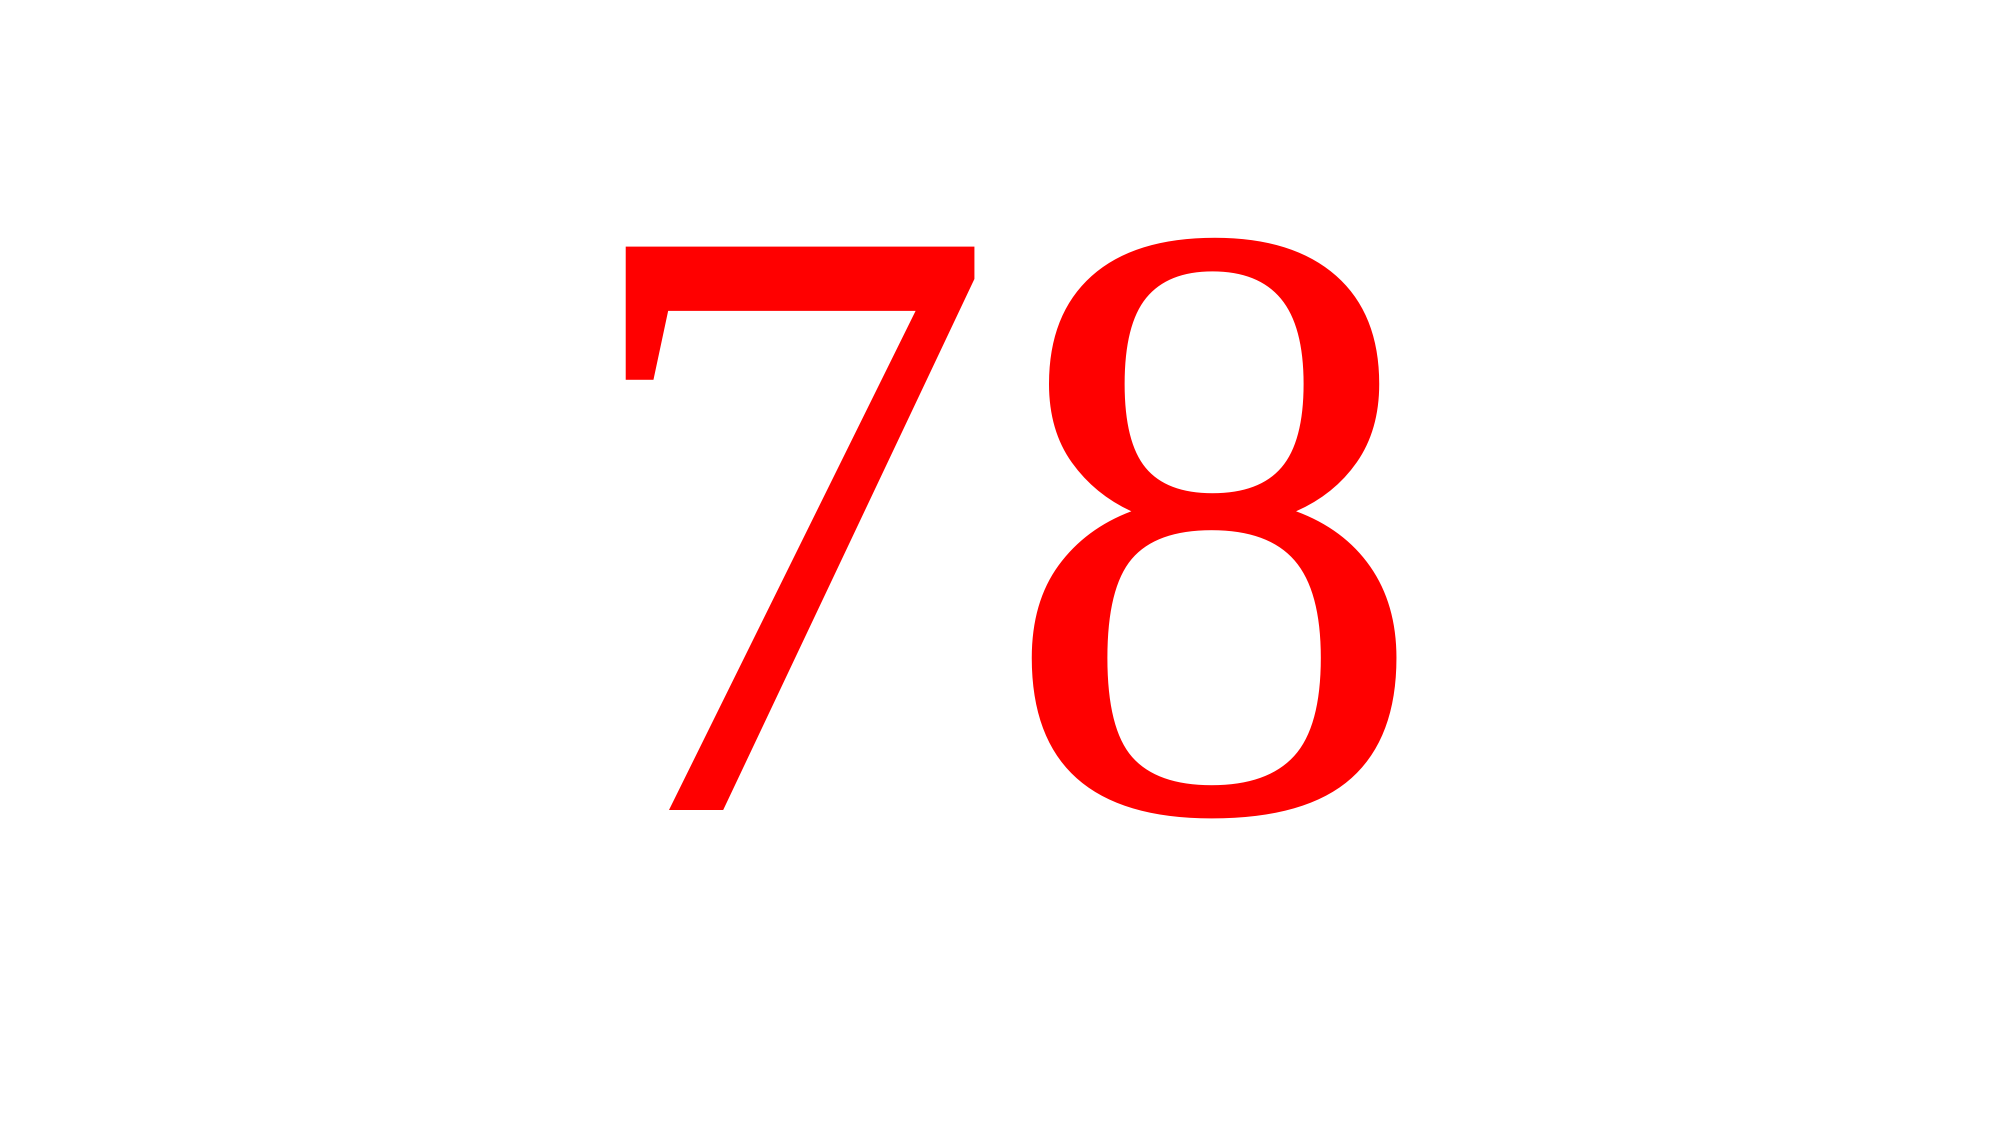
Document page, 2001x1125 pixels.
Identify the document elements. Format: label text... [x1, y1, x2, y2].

list 78 [137, 59, 1863, 1014]
